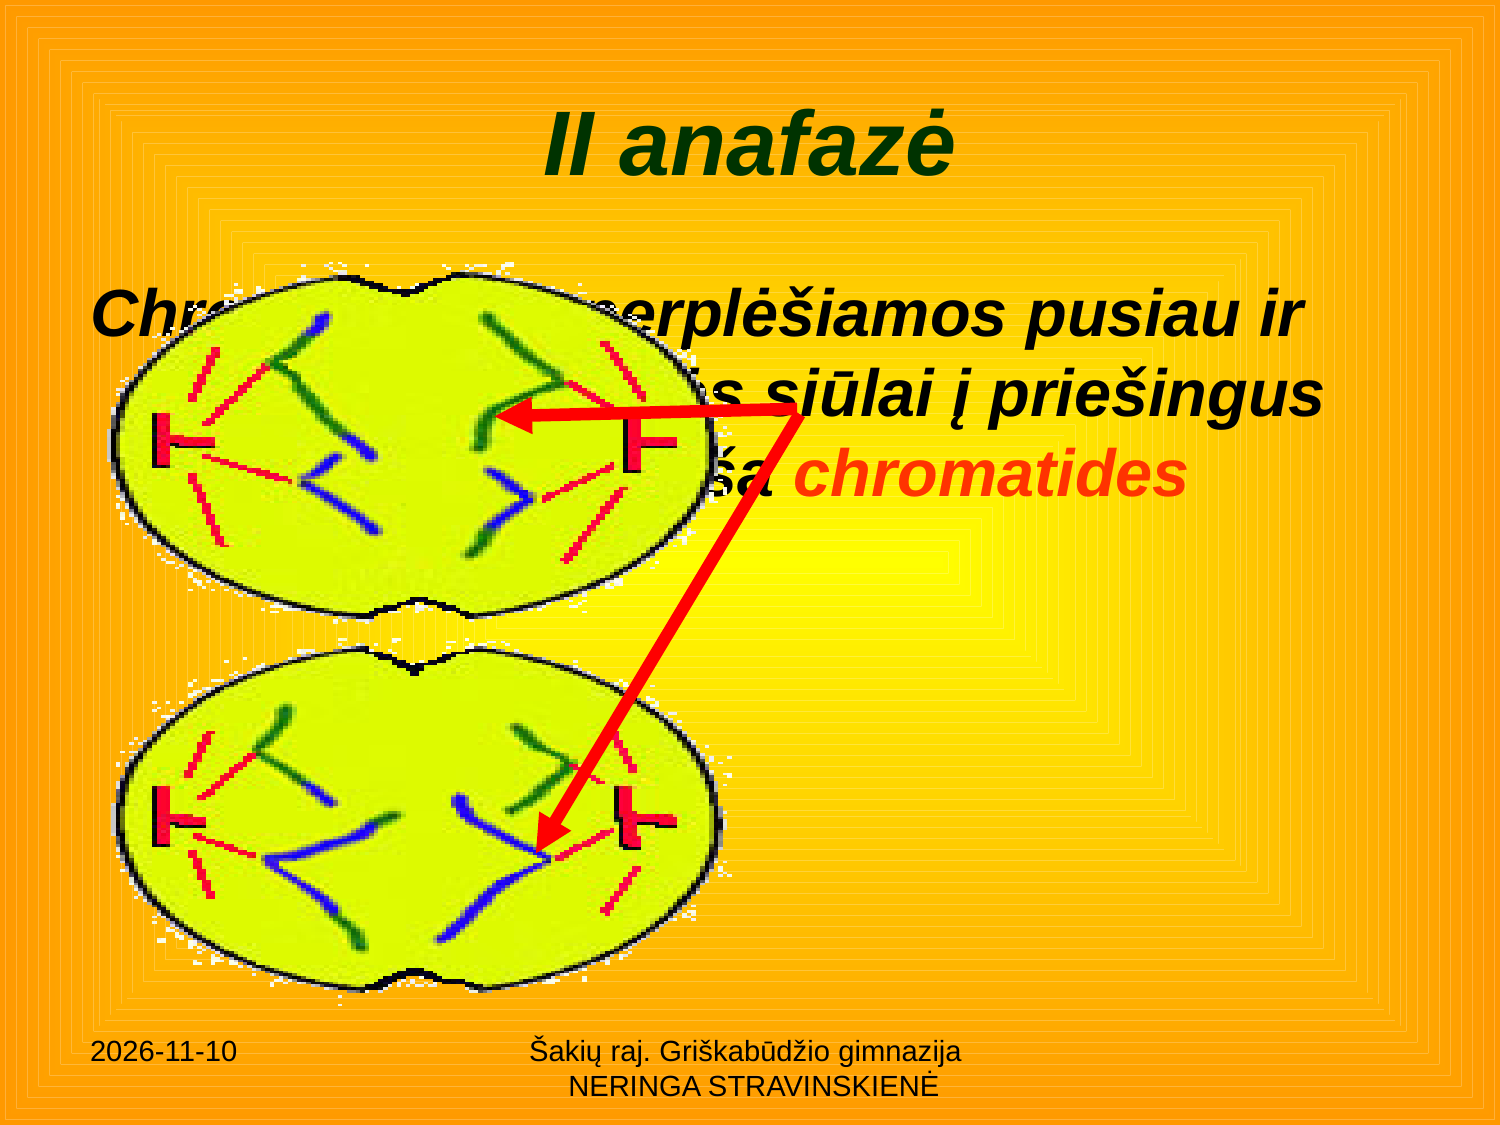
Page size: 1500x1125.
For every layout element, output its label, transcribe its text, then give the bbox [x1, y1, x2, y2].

title II anafazė [74, 44, 1426, 233]
list Chromosomos perplėšiamos pusiau ir dalijimosi verpstės siūlai į priešingus ląstelės polius neša chromatides [755, 262, 1426, 1006]
picture [80, 262, 755, 1016]
footer Šakių raj. Griškabūdžio gimnazija NERINGA STRAVINSKIENĖ [512, 1024, 988, 1103]
list Chromosomos perplėšiamos pusiau ir dalijimosi verpstės siūlai į priešingus ląstelės polius neša chromatides [74, 262, 79, 1006]
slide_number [74, 1024, 426, 1103]
